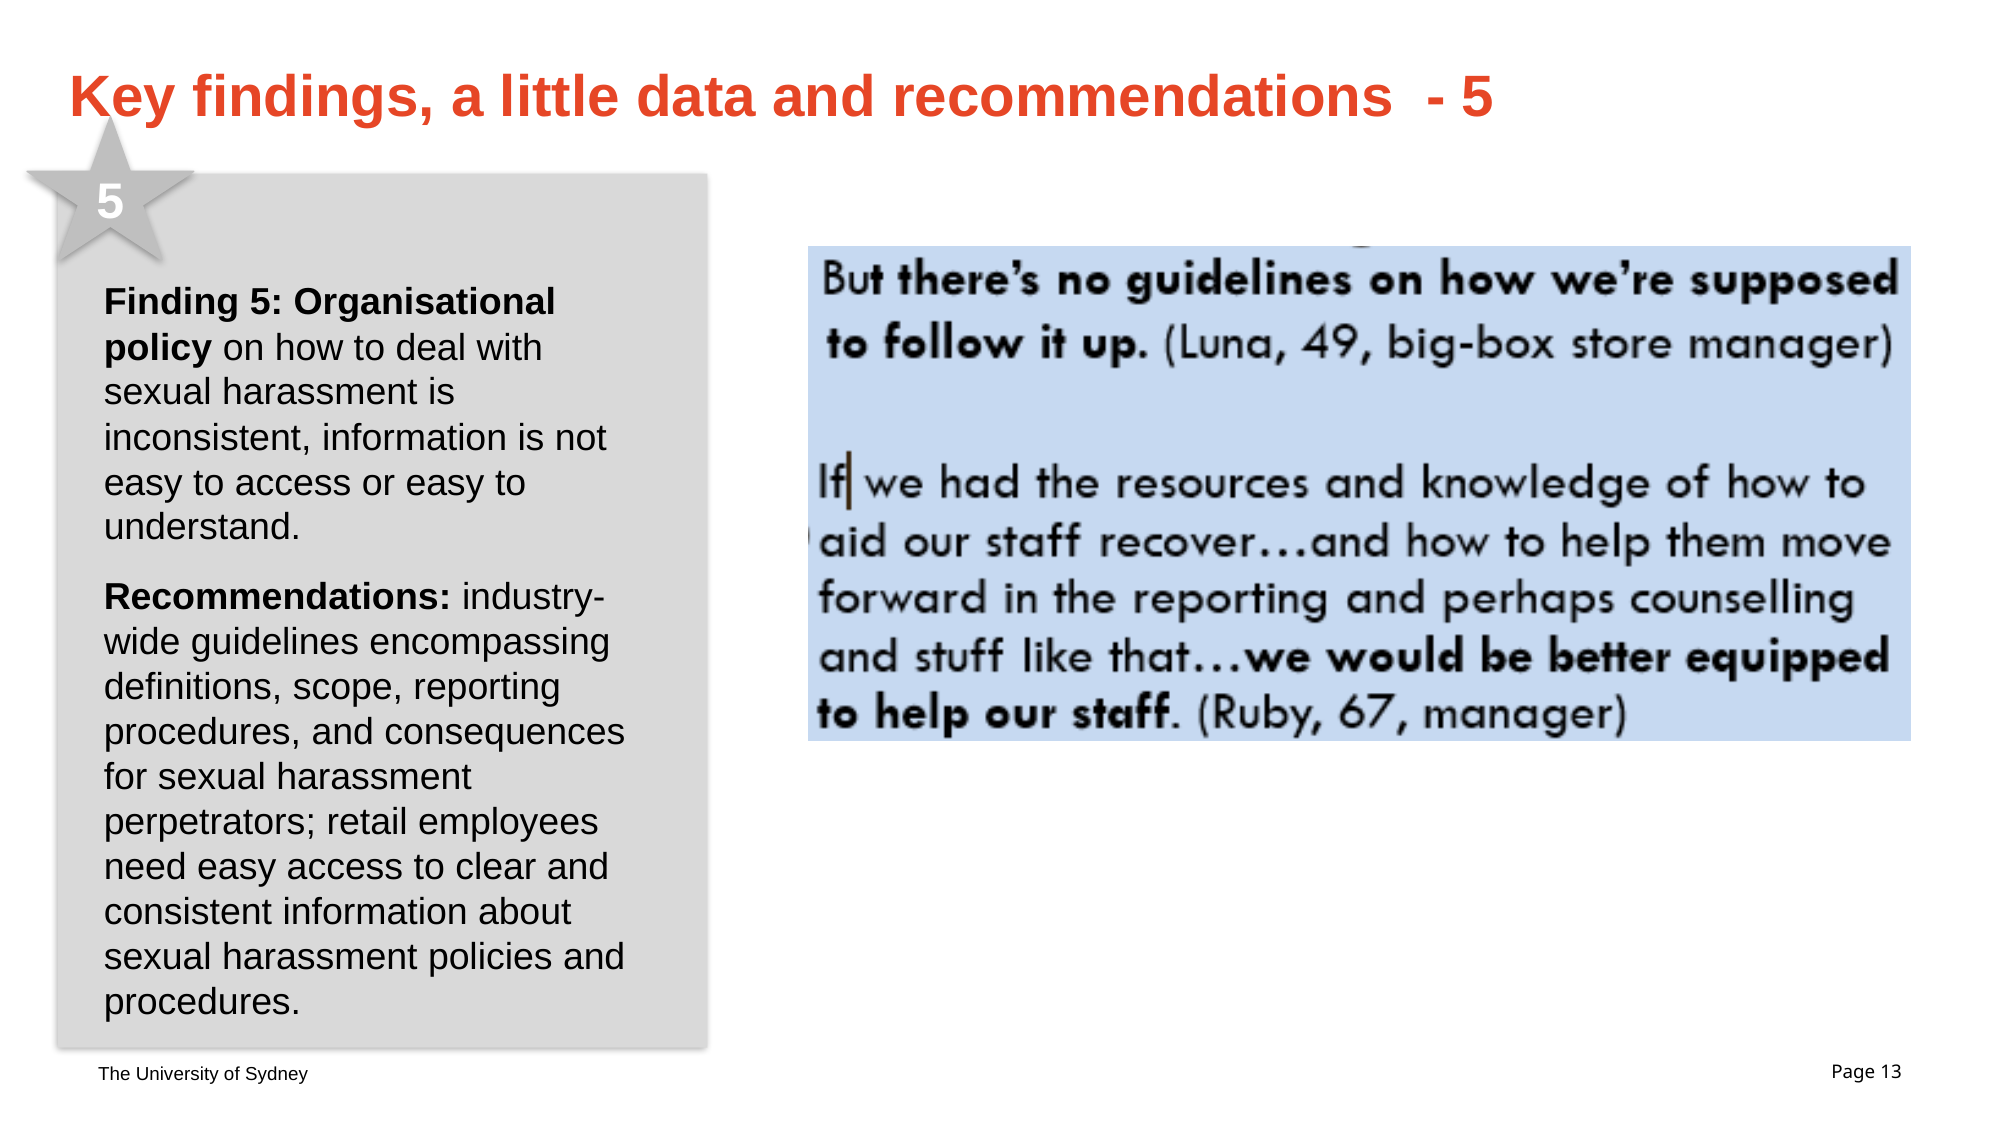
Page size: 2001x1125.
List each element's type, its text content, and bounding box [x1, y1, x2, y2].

text_box Finding 5: Organisational policy on how to deal with sexual harassment is inconsistent, information is not easy to access or easy to understand. Recommendations: industry-wide guidelines encompassing definitions, scope, reporting procedures, and consequences for sexual harassment perpetrators; retail employees need easy access to clear and consistent information about sexual harassment policies and procedures. [89, 225, 660, 1030]
text_box Key findings, a little data and recommendations - 5 [69, 50, 1931, 137]
text_box 5 [26, 137, 195, 261]
text_box [57, 173, 708, 1048]
picture [807, 246, 1912, 742]
